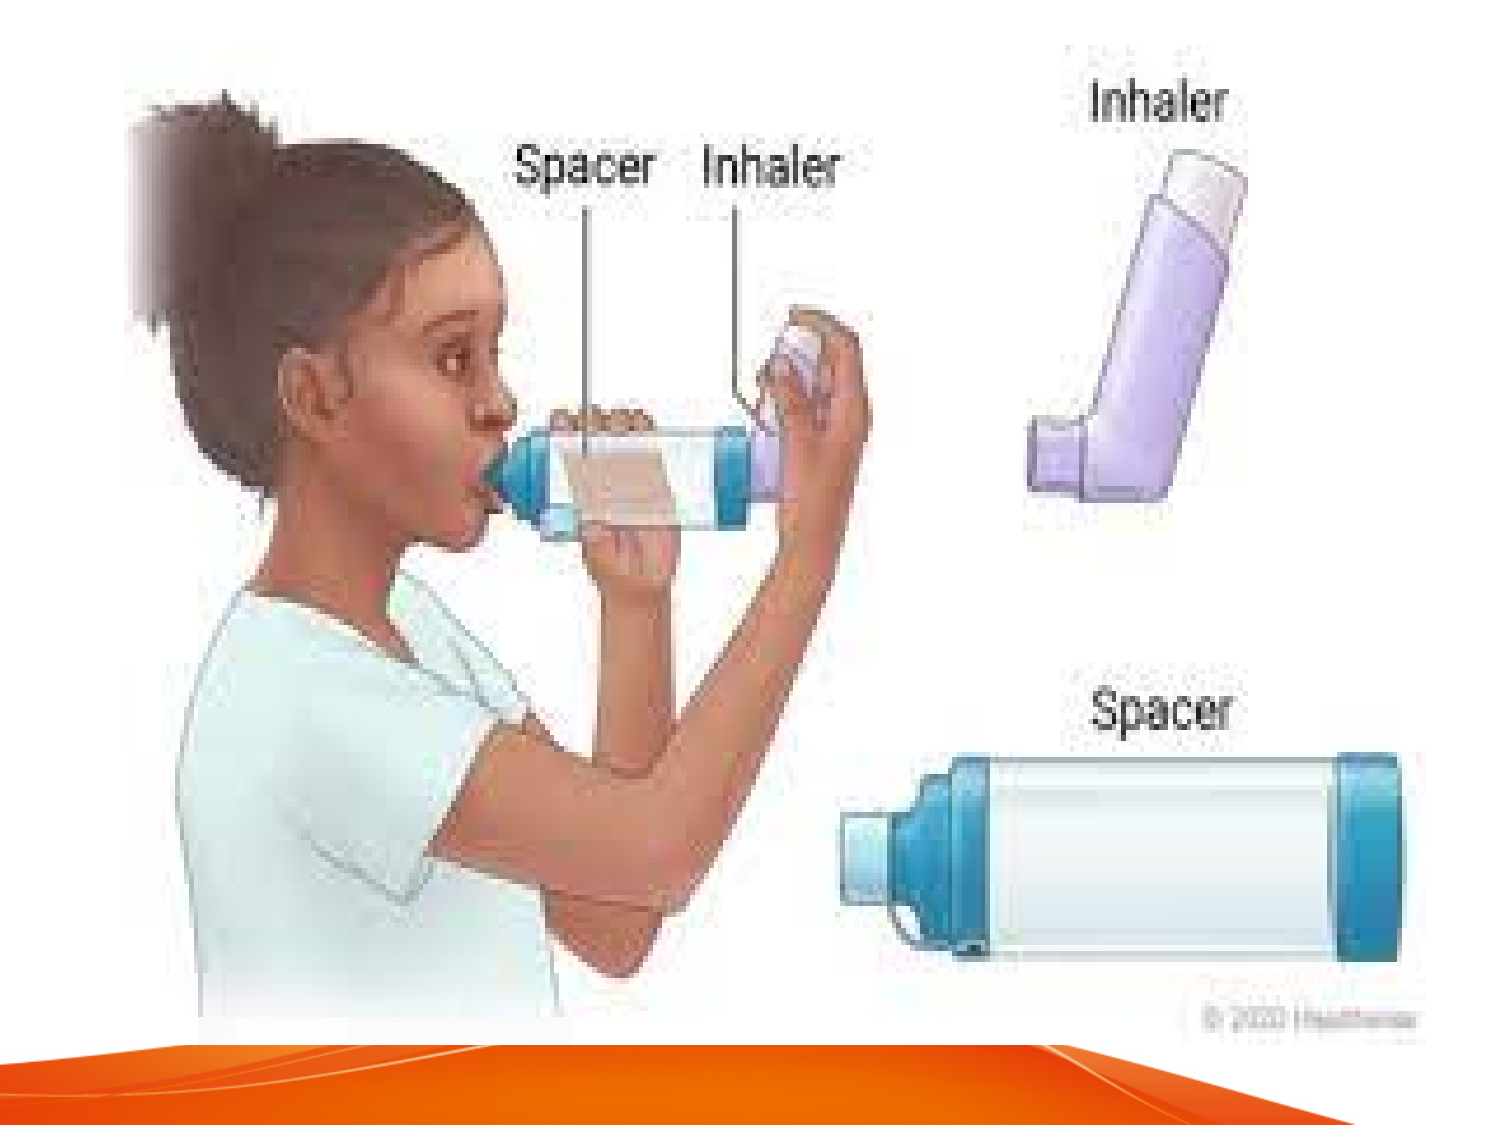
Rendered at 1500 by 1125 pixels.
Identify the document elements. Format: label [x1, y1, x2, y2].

picture [0, 0, 1500, 1125]
slide_number [1074, 1045, 1425, 1103]
